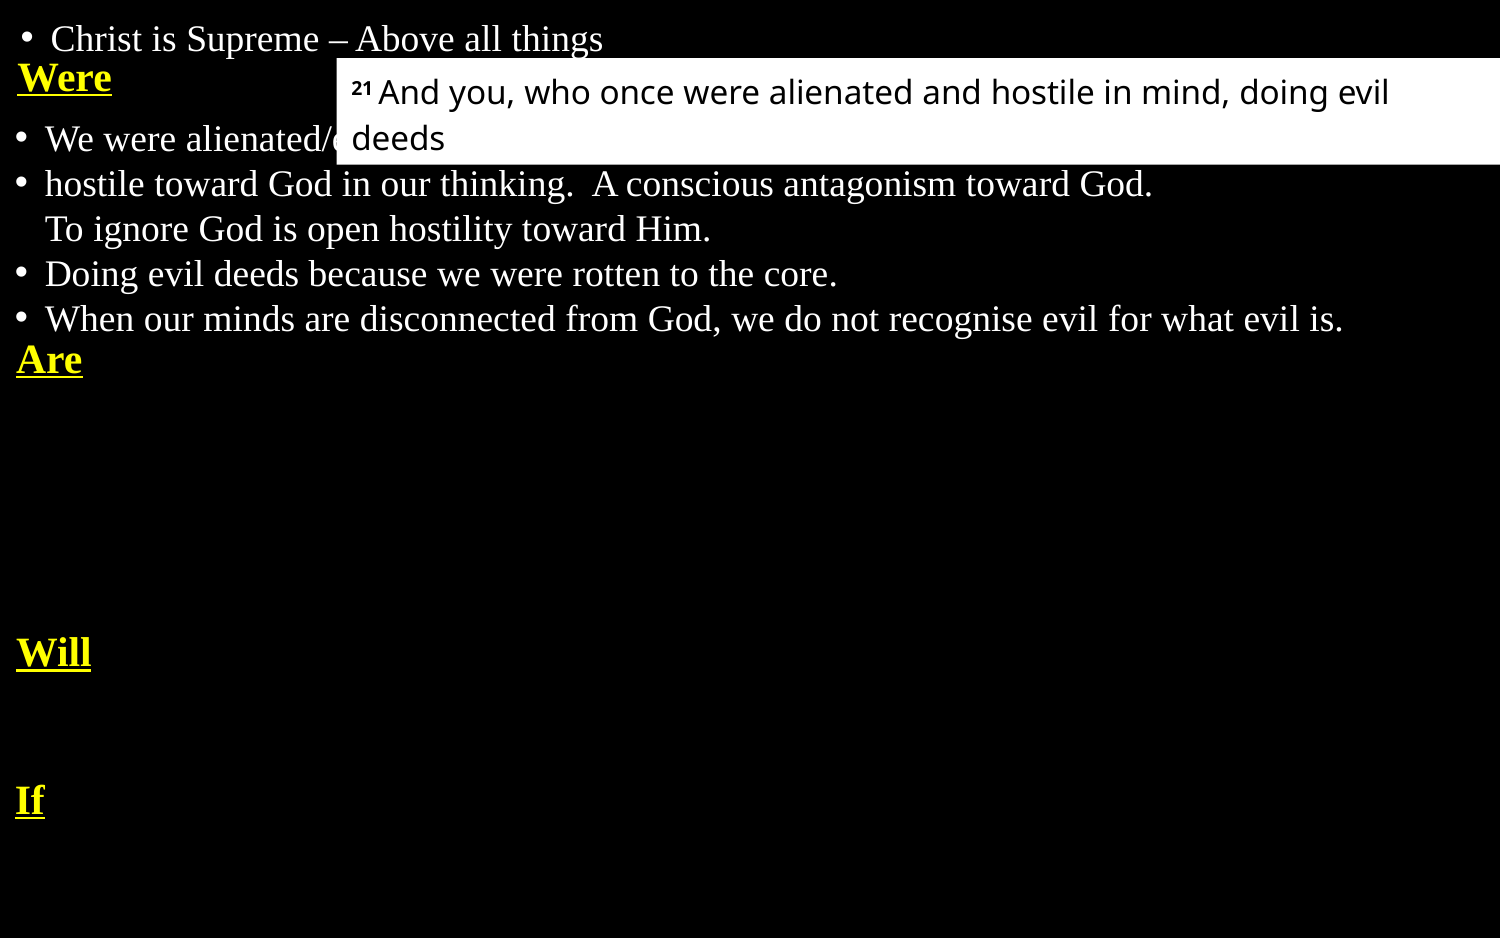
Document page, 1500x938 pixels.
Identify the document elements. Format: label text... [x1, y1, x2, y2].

text_box 21 And you, who once were alienated and hostile in mind, doing evil deeds [336, 58, 1500, 165]
text_box If [0, 765, 172, 830]
text_box Are [1, 347, 173, 390]
text_box Will [1, 617, 173, 683]
text_box Were [2, 42, 174, 106]
text_box We were alienated/estranged from Christ – no relationship – no connection – enemies. hostile toward God in our thinking. A conscious antagonism toward God. To ignore God is open hostility toward Him. Doing evil deeds because we were rotten to the core. When our minds are disconnected from God, we do not recognise evil for what evil is. [0, 106, 1471, 347]
text_box Christ is Supreme – Above all things [5, 6, 1477, 67]
